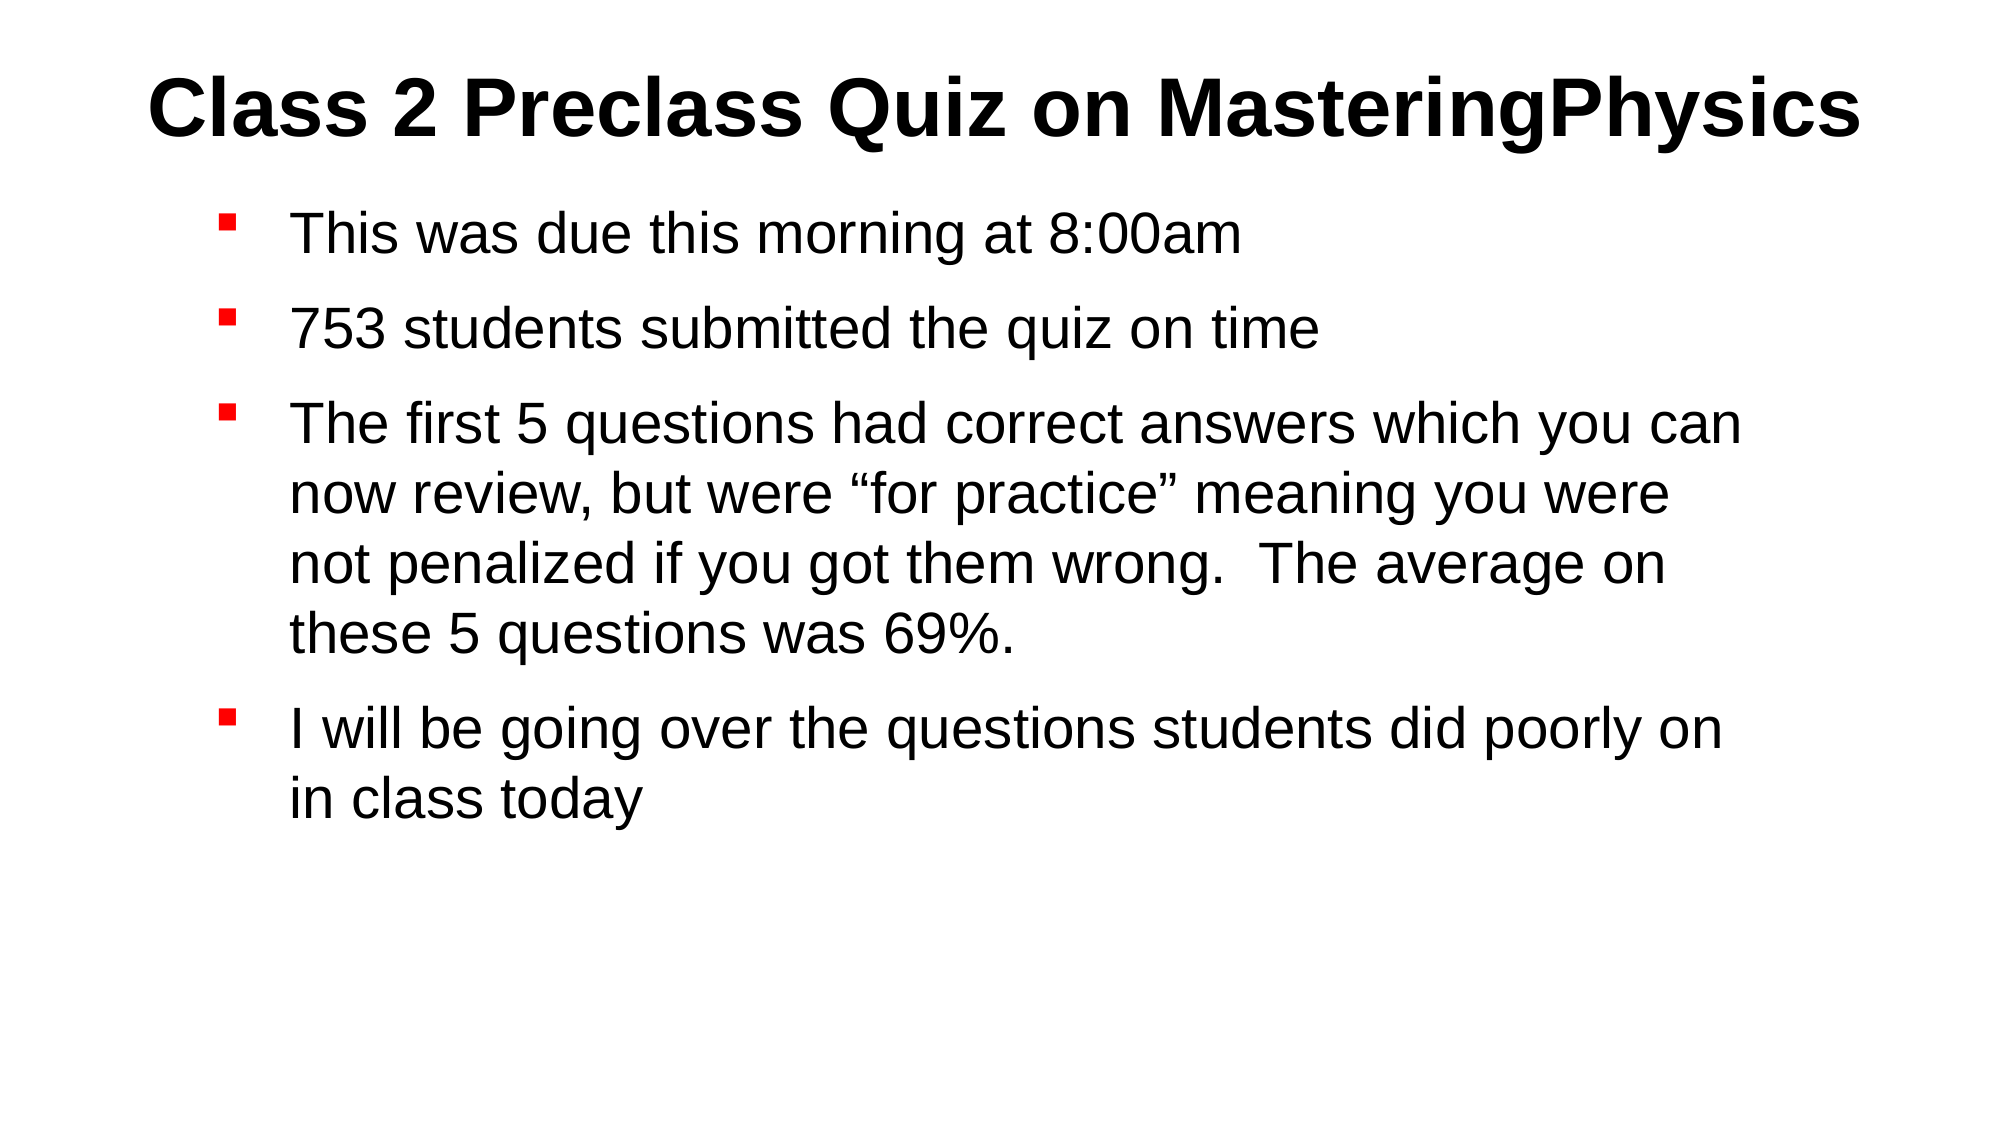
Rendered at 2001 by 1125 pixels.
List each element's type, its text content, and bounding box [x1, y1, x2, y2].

title Class 2 Preclass Quiz on MasteringPhysics [87, 31, 1926, 176]
text_box This was due this morning at 8:00am 753 students submitted the quiz on time The first 5 questions had correct answers which you can now review, but were “for practice” meaning you were not penalized if you got them wrong. The average on these 5 questions was 69%. I will be going over the questions students did poorly on in class today [199, 187, 1775, 837]
